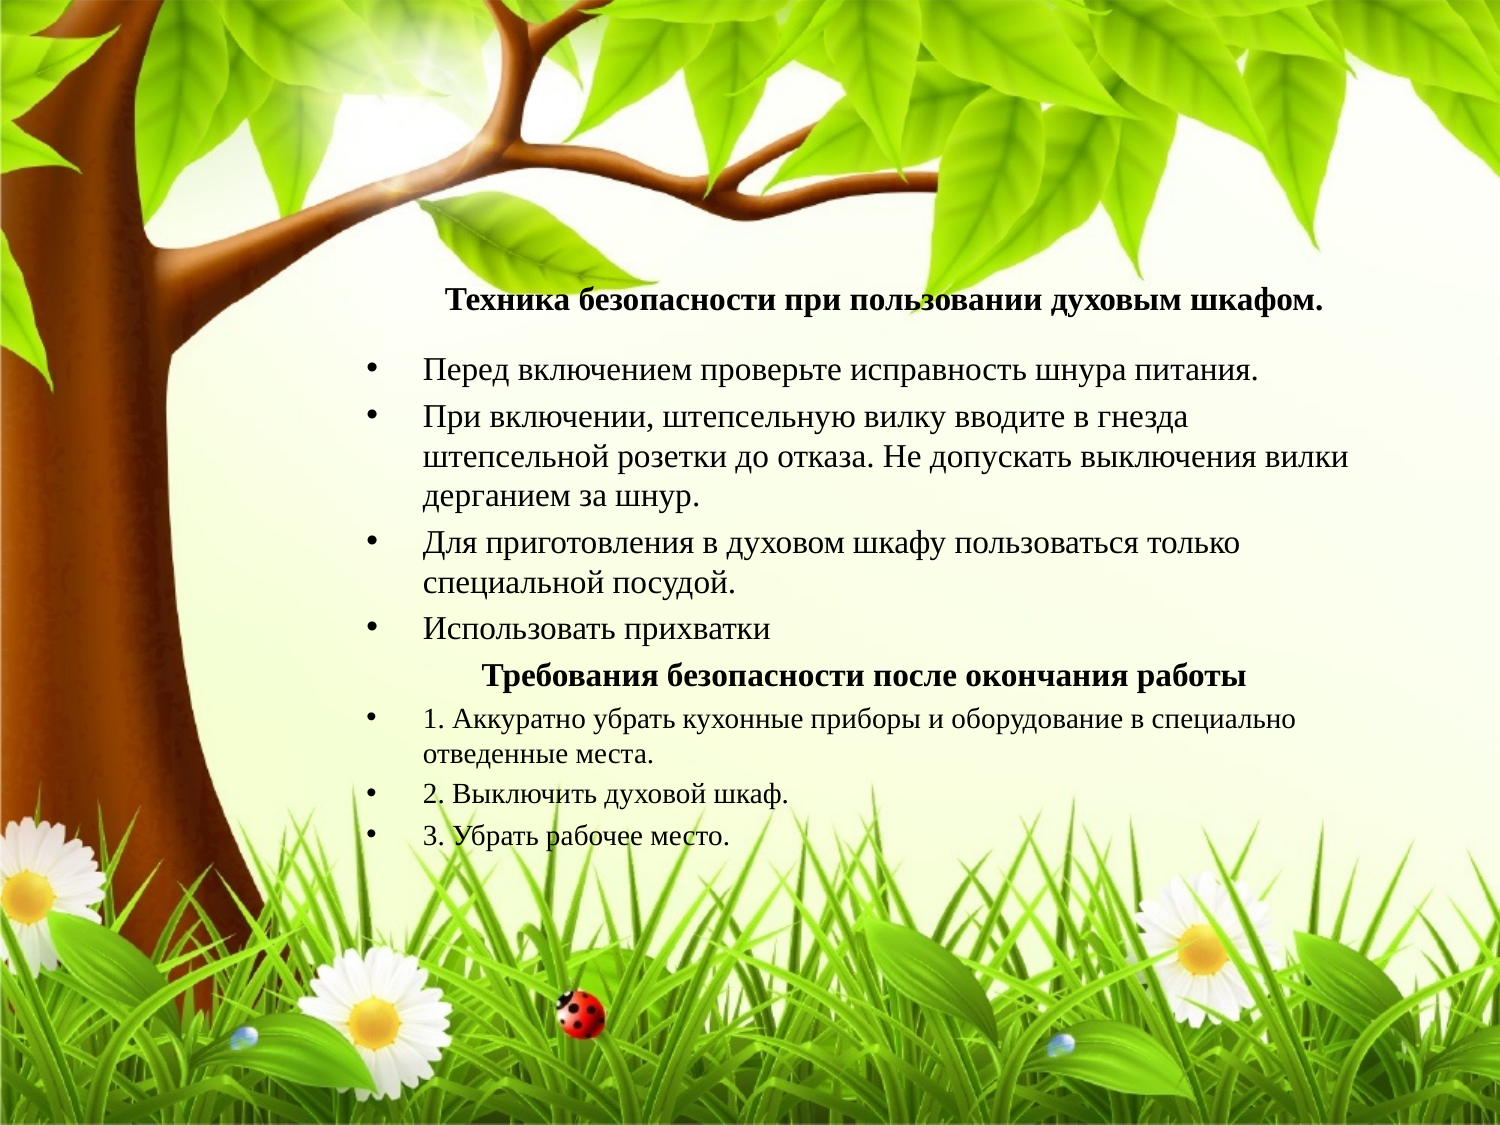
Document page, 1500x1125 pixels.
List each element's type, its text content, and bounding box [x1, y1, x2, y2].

list Перед включением проверьте исправность шнура питания. При включении, штепсельную вилку вводите в гнезда штепсельной розетки до отказа. Не допускать выключения вилки дерганием за шнур. Для приготовления в духовом шкафу пользоваться только специальной посудой. Использовать прихватки Требования безопасности после окончания работы 1. Аккуратно убрать кухонные приборы и оборудование в специально отведенные места. 2. Выключить духовой шкаф. 3. Убрать рабочее место. [351, 339, 1379, 970]
title Техника безопасности при пользовании духовым шкафом. [351, 281, 1418, 354]
picture [0, 0, 1500, 1125]
